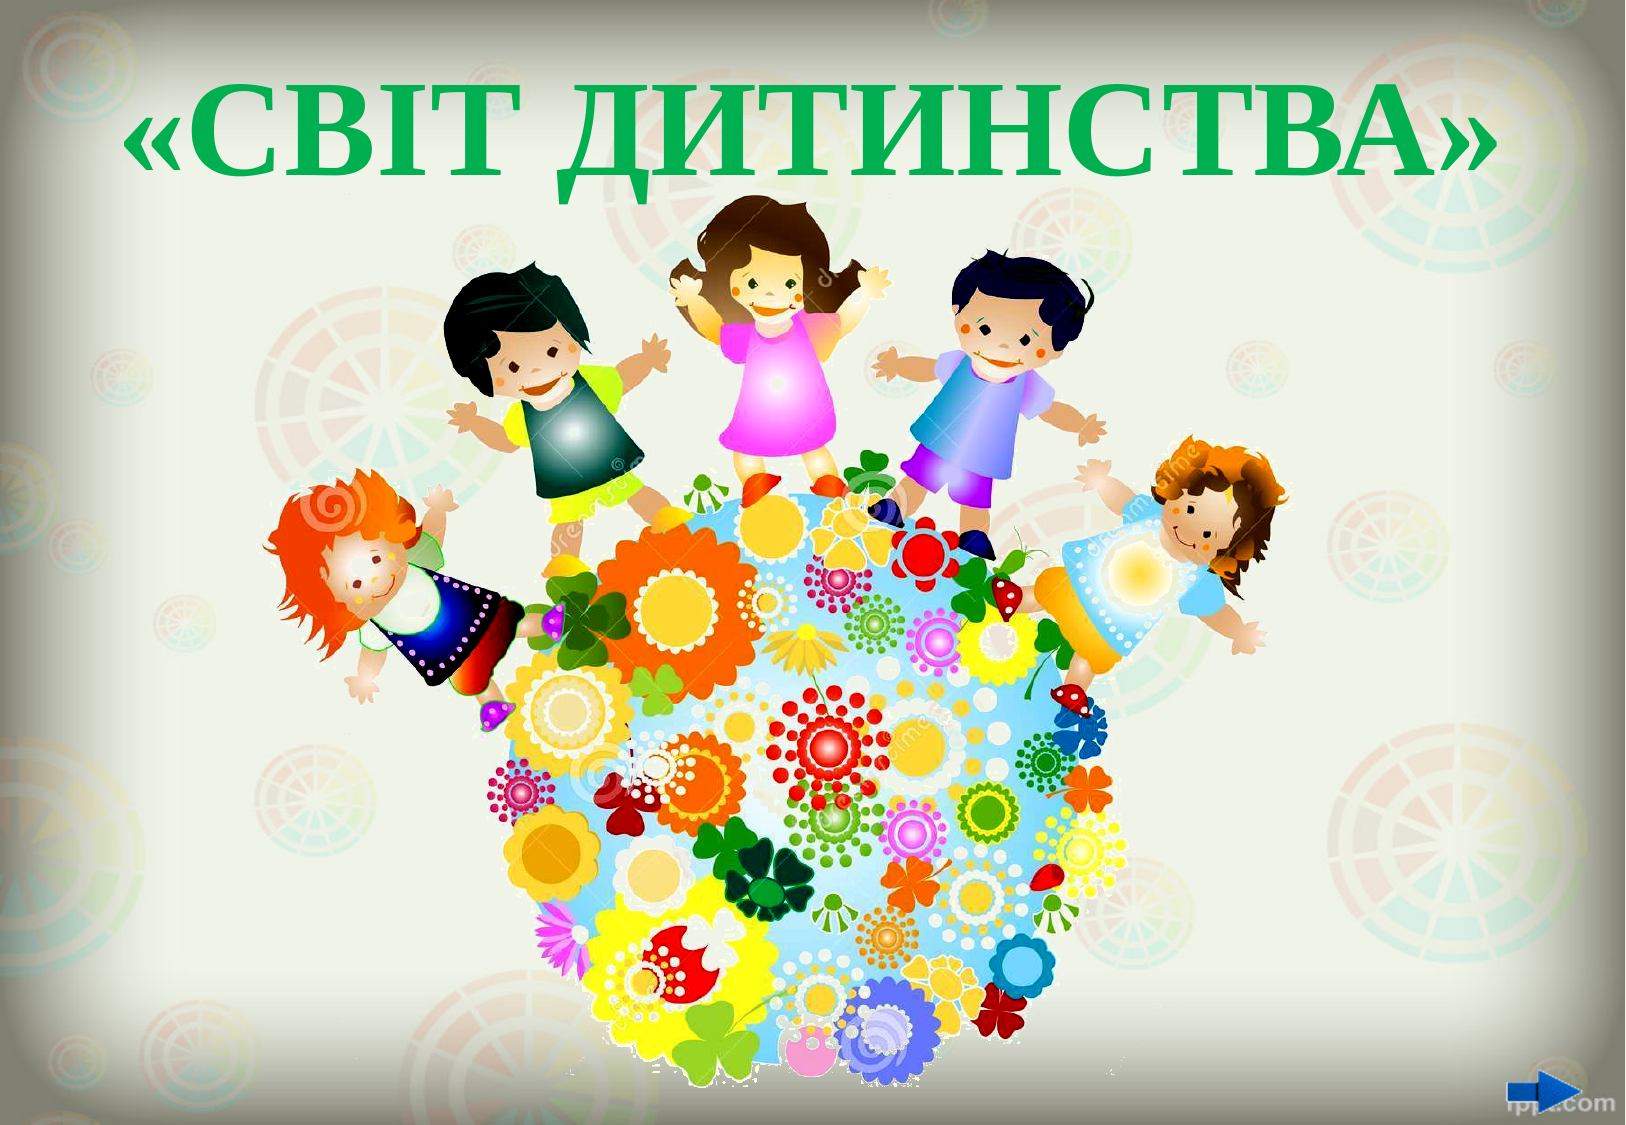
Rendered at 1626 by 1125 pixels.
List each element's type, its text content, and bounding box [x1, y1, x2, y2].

list «СВІТ ДИТИНСТВА» [79, 30, 1543, 684]
picture [0, 0, 1626, 1125]
